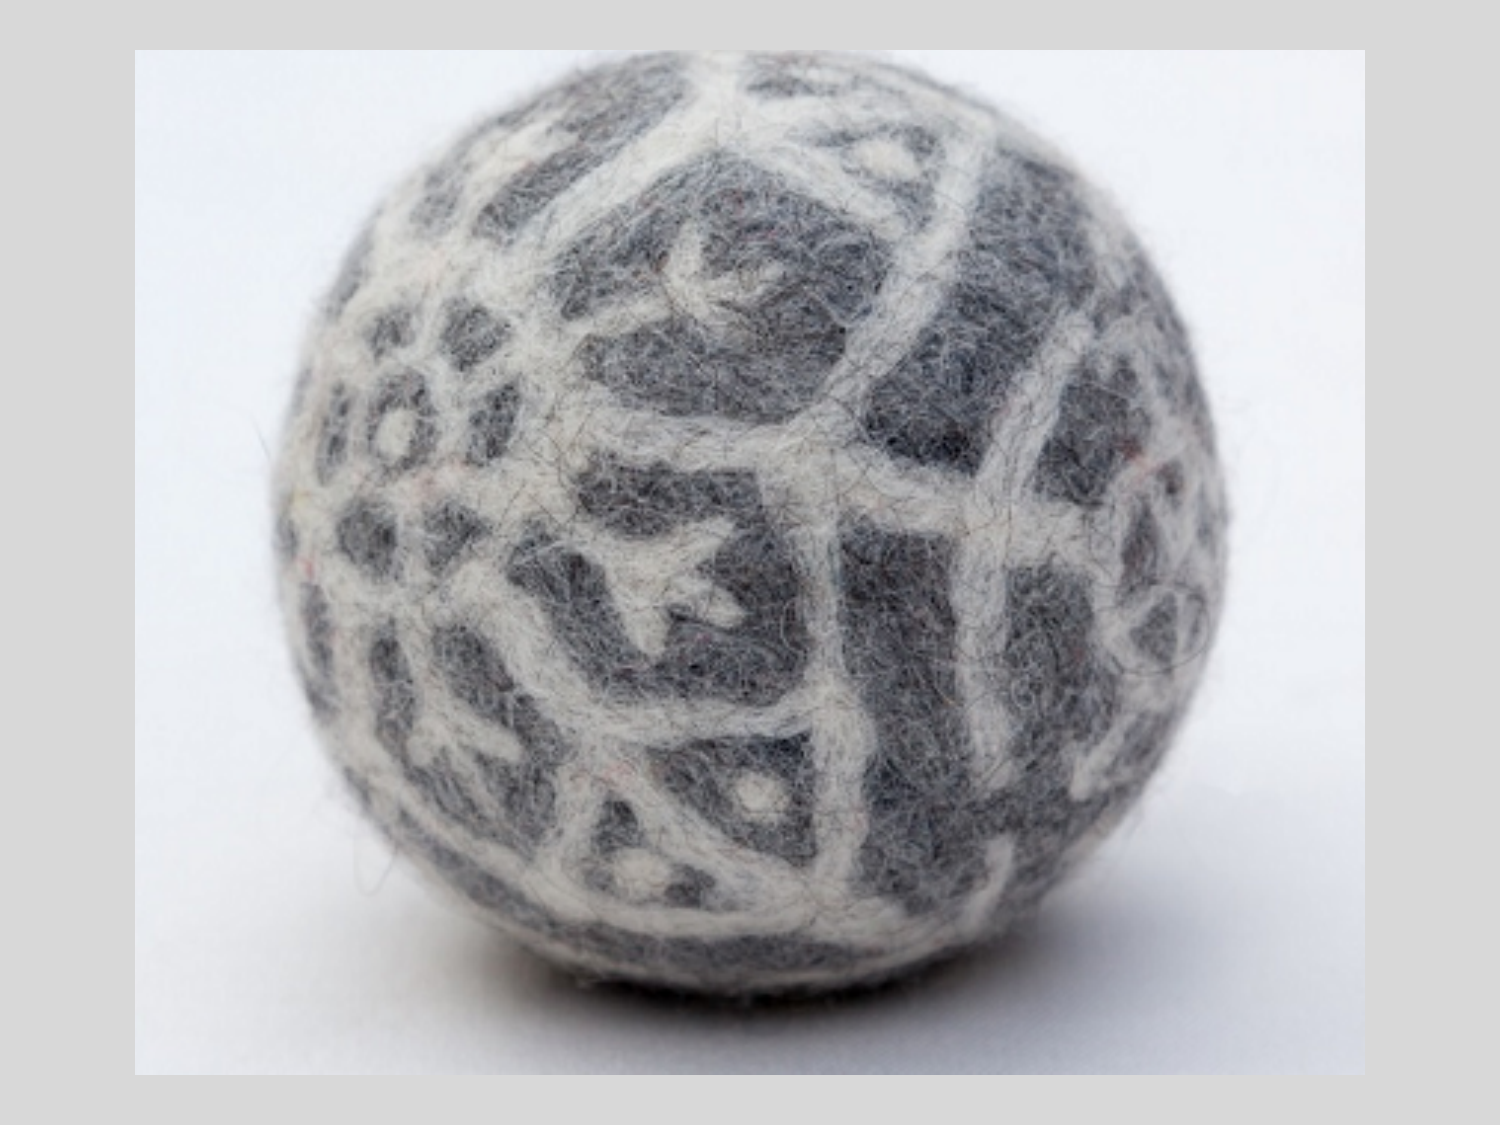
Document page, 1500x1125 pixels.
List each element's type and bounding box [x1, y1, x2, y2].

picture [135, 49, 1365, 1075]
